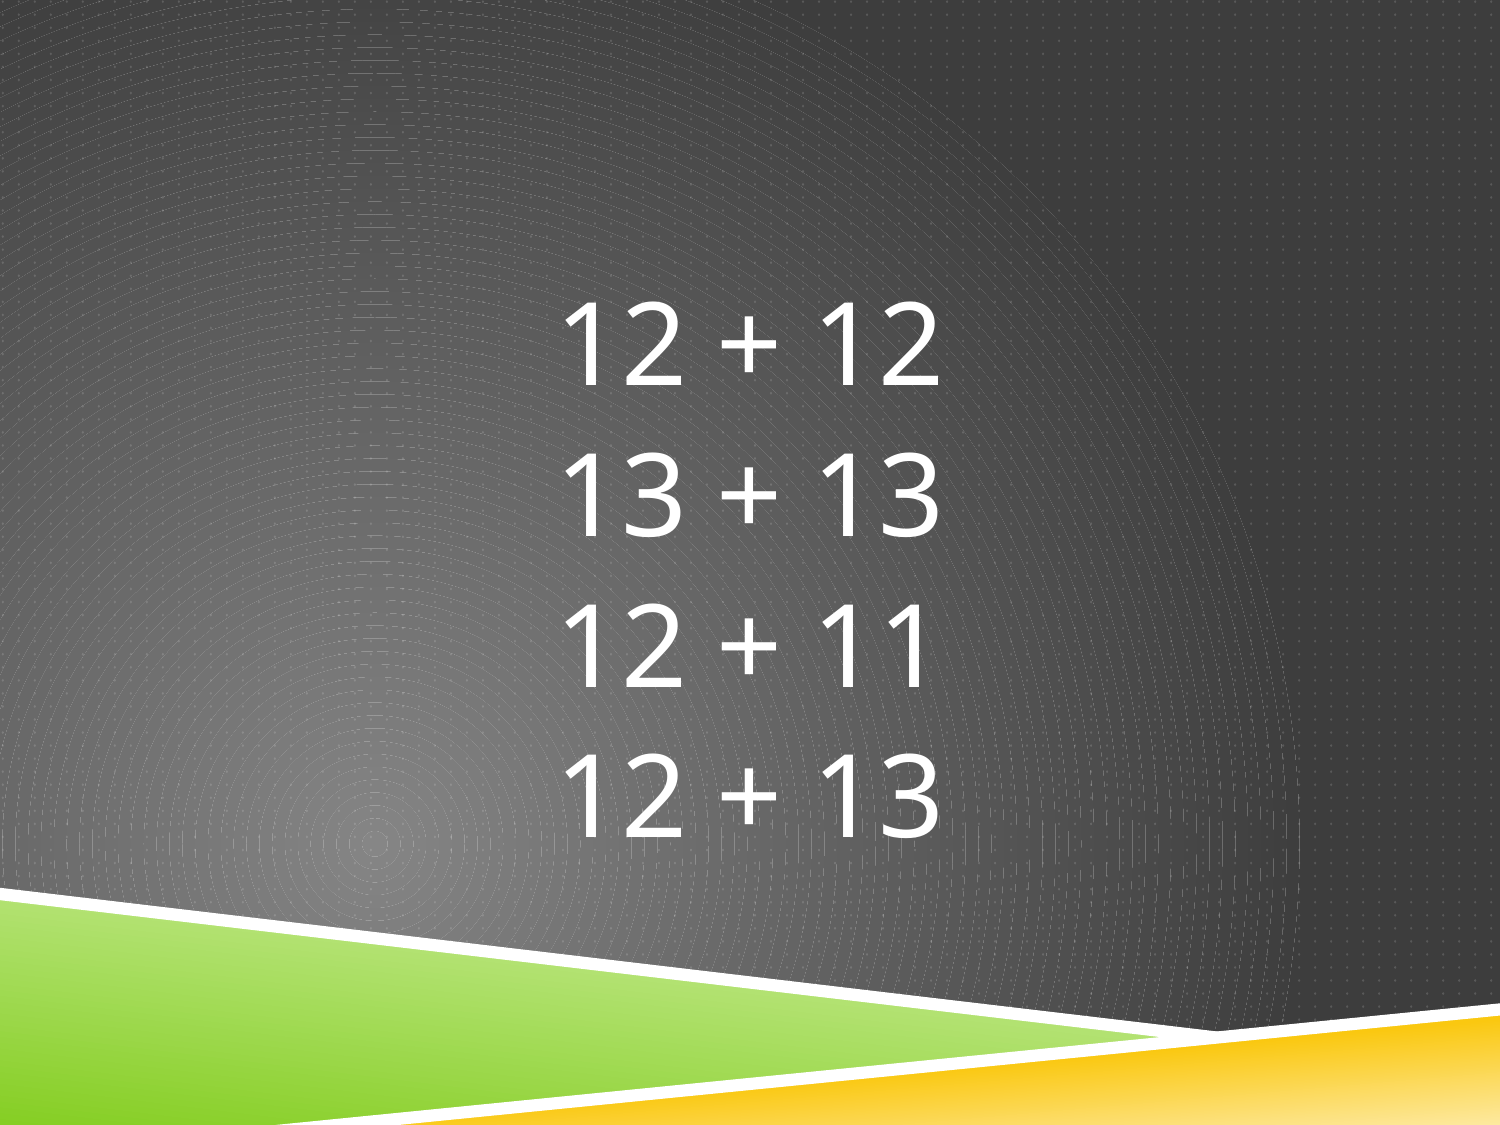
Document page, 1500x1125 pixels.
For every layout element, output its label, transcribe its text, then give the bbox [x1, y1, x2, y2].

list 12 + 12 13 + 13 12 + 11 12 + 13 [112, 262, 1388, 875]
